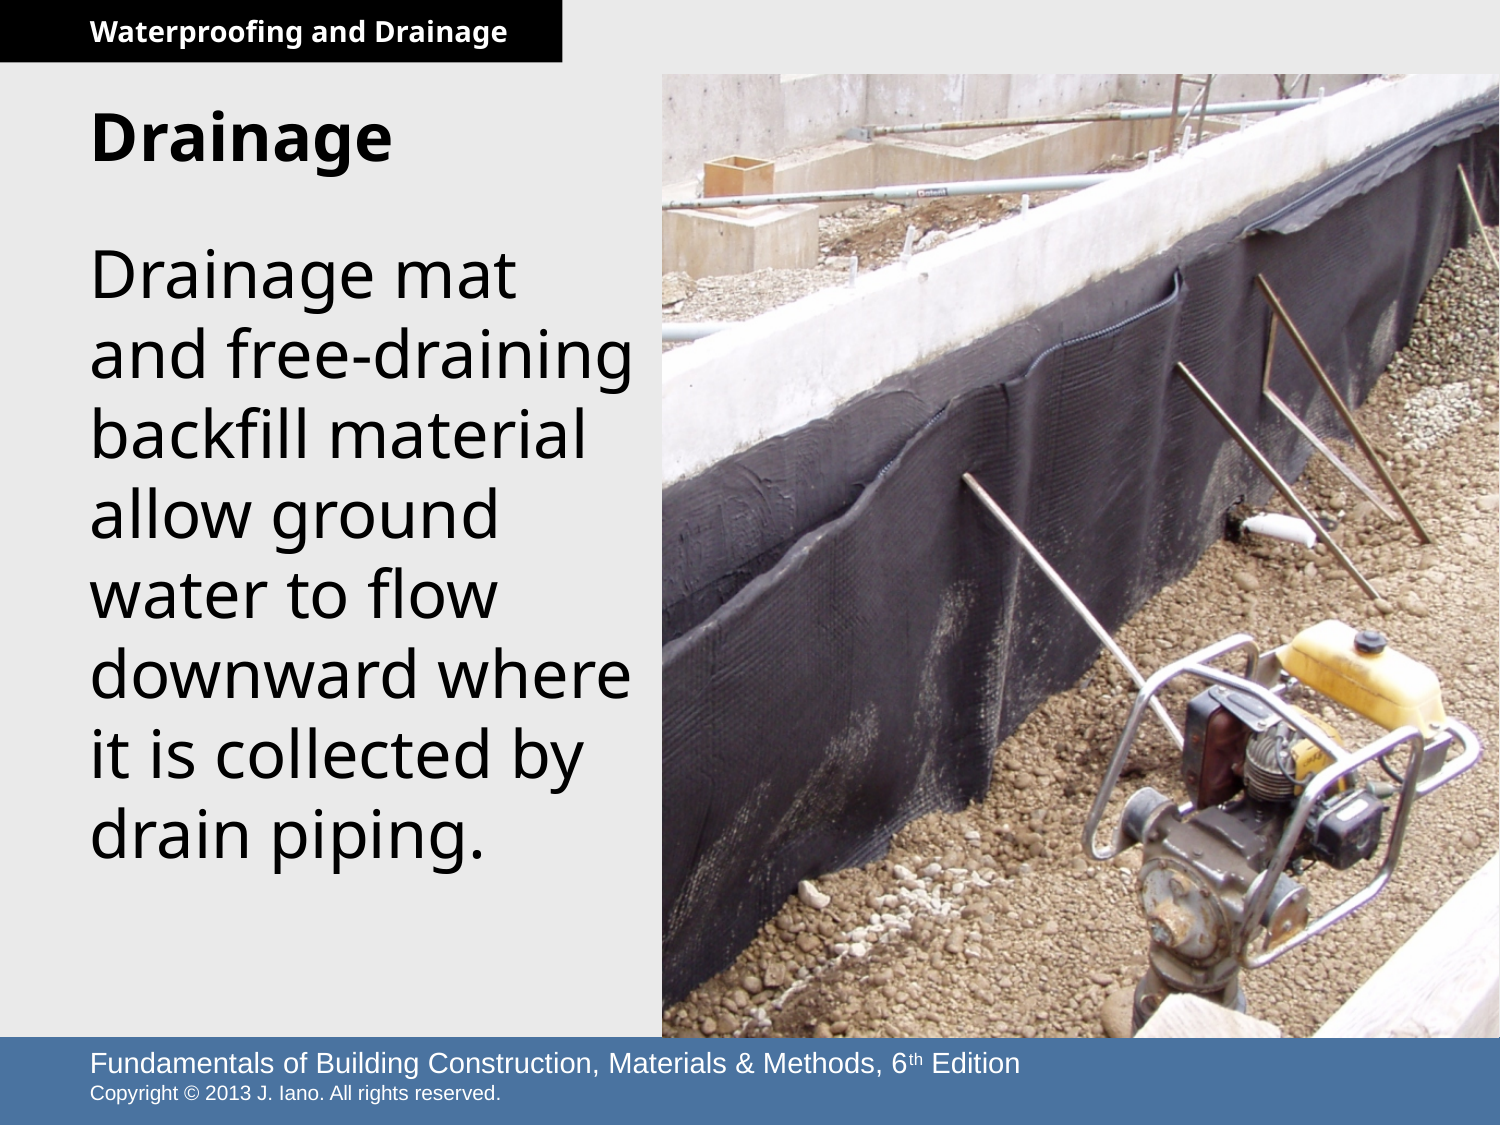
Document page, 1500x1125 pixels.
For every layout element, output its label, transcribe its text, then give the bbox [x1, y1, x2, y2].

list Drainage mat and free-draining backfill material allow ground water to flow downward where it is collected by drain piping. [75, 224, 656, 968]
title Drainage [75, 87, 656, 184]
picture [0, 74, 1500, 1125]
